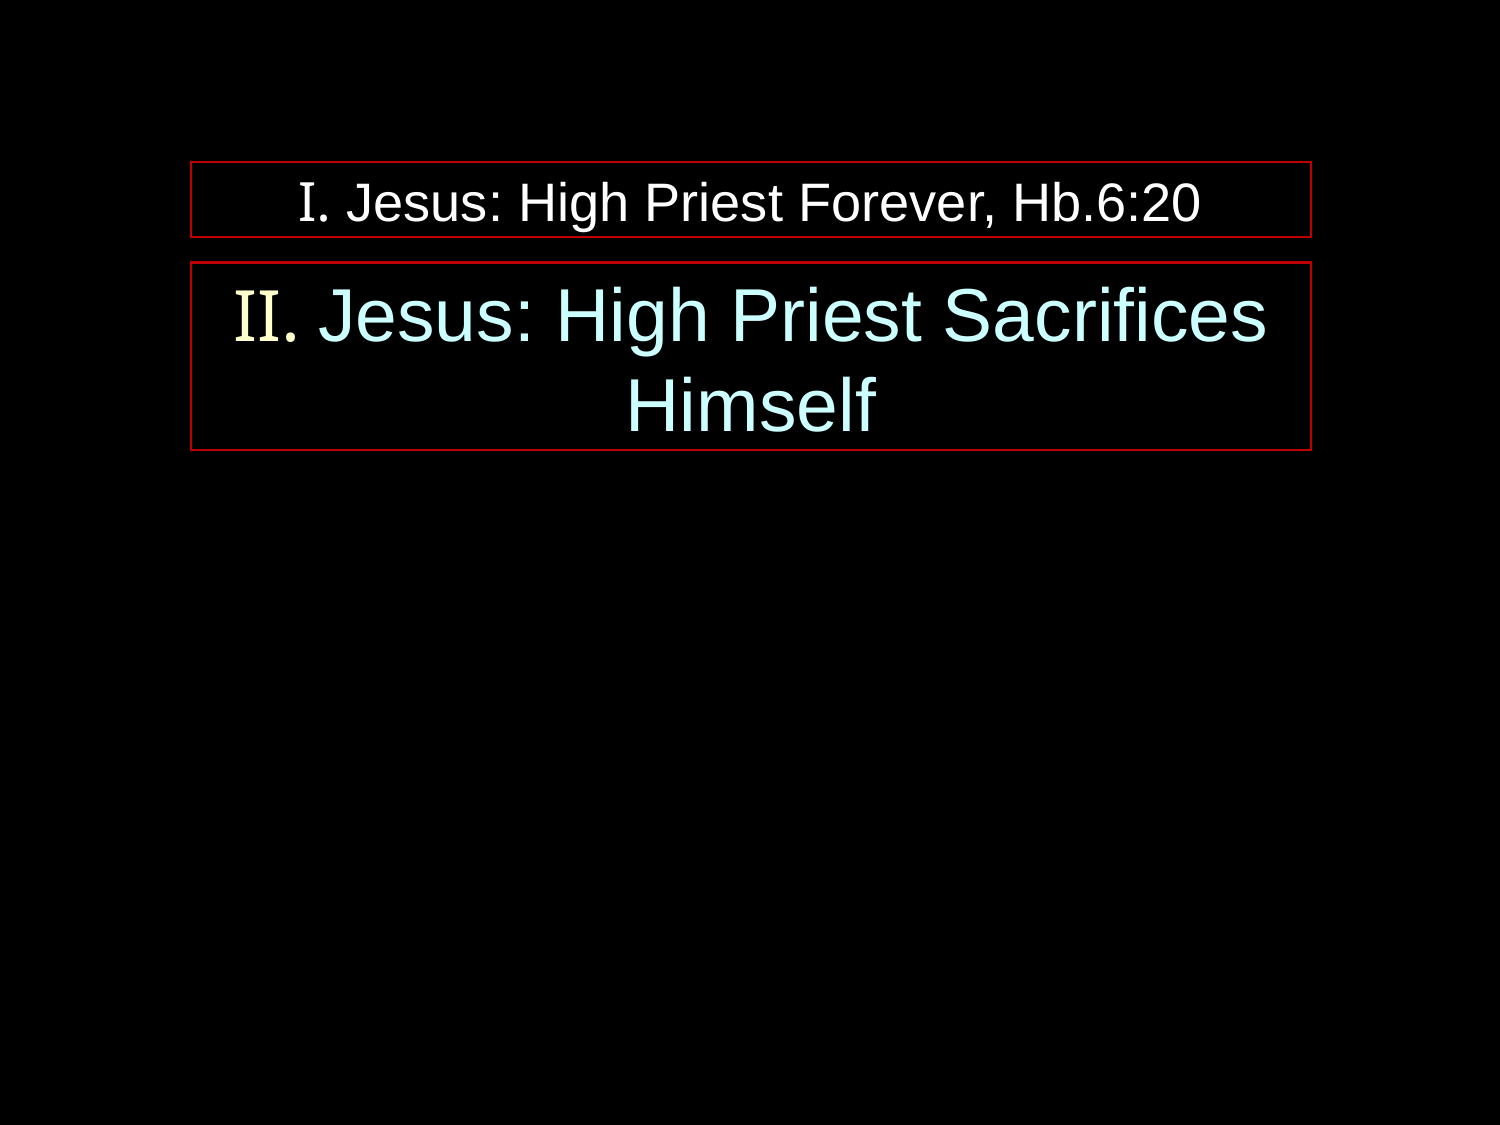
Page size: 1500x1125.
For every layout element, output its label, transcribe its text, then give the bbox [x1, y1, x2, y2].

text_box I. Jesus: High Priest Forever, Hb.6:20 [190, 161, 1312, 238]
text_box II. Jesus: High Priest Sacrifices Himself [190, 261, 1312, 451]
